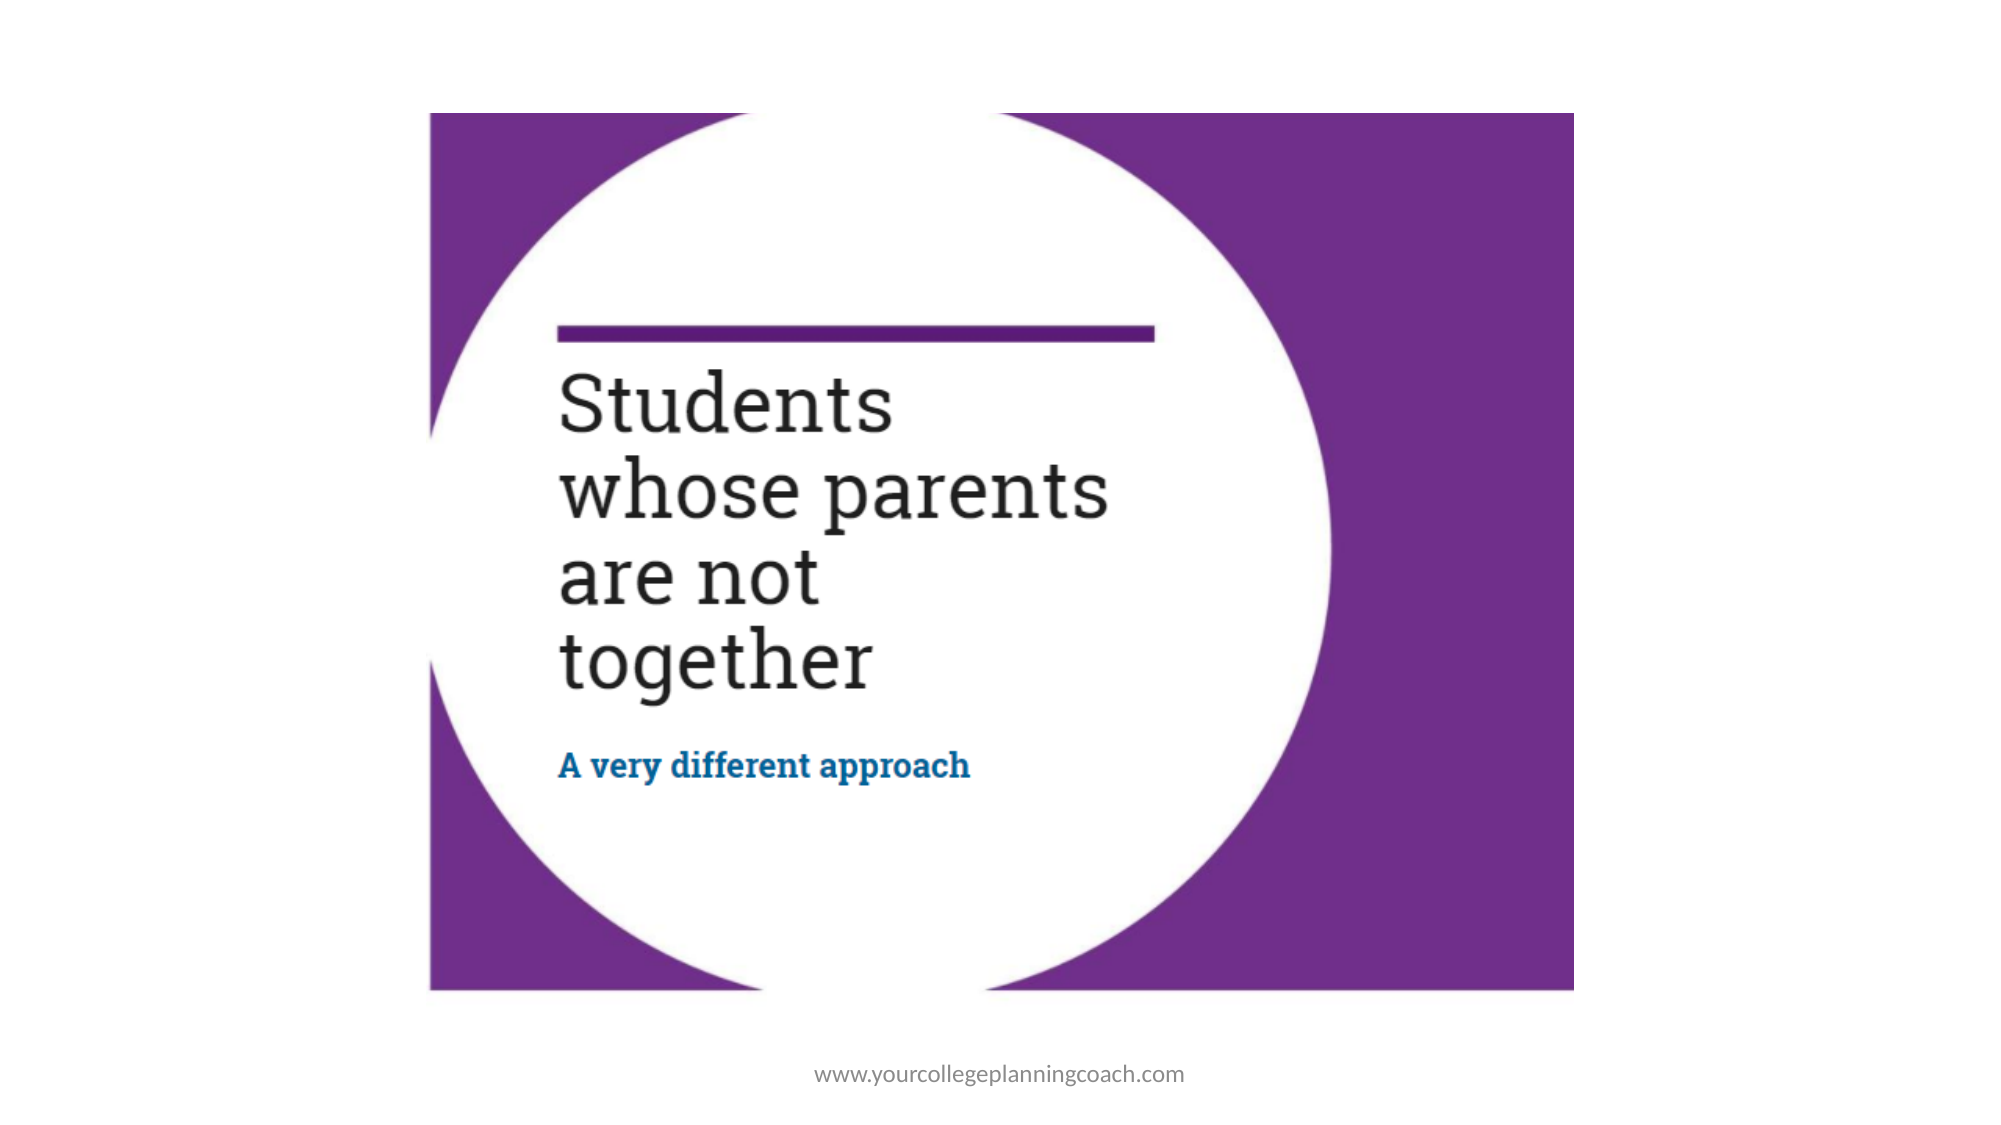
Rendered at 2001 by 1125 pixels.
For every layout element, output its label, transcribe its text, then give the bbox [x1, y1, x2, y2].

picture [426, 113, 1574, 1011]
footer www.yourcollegeplanningcoach.com [662, 1042, 1338, 1103]
